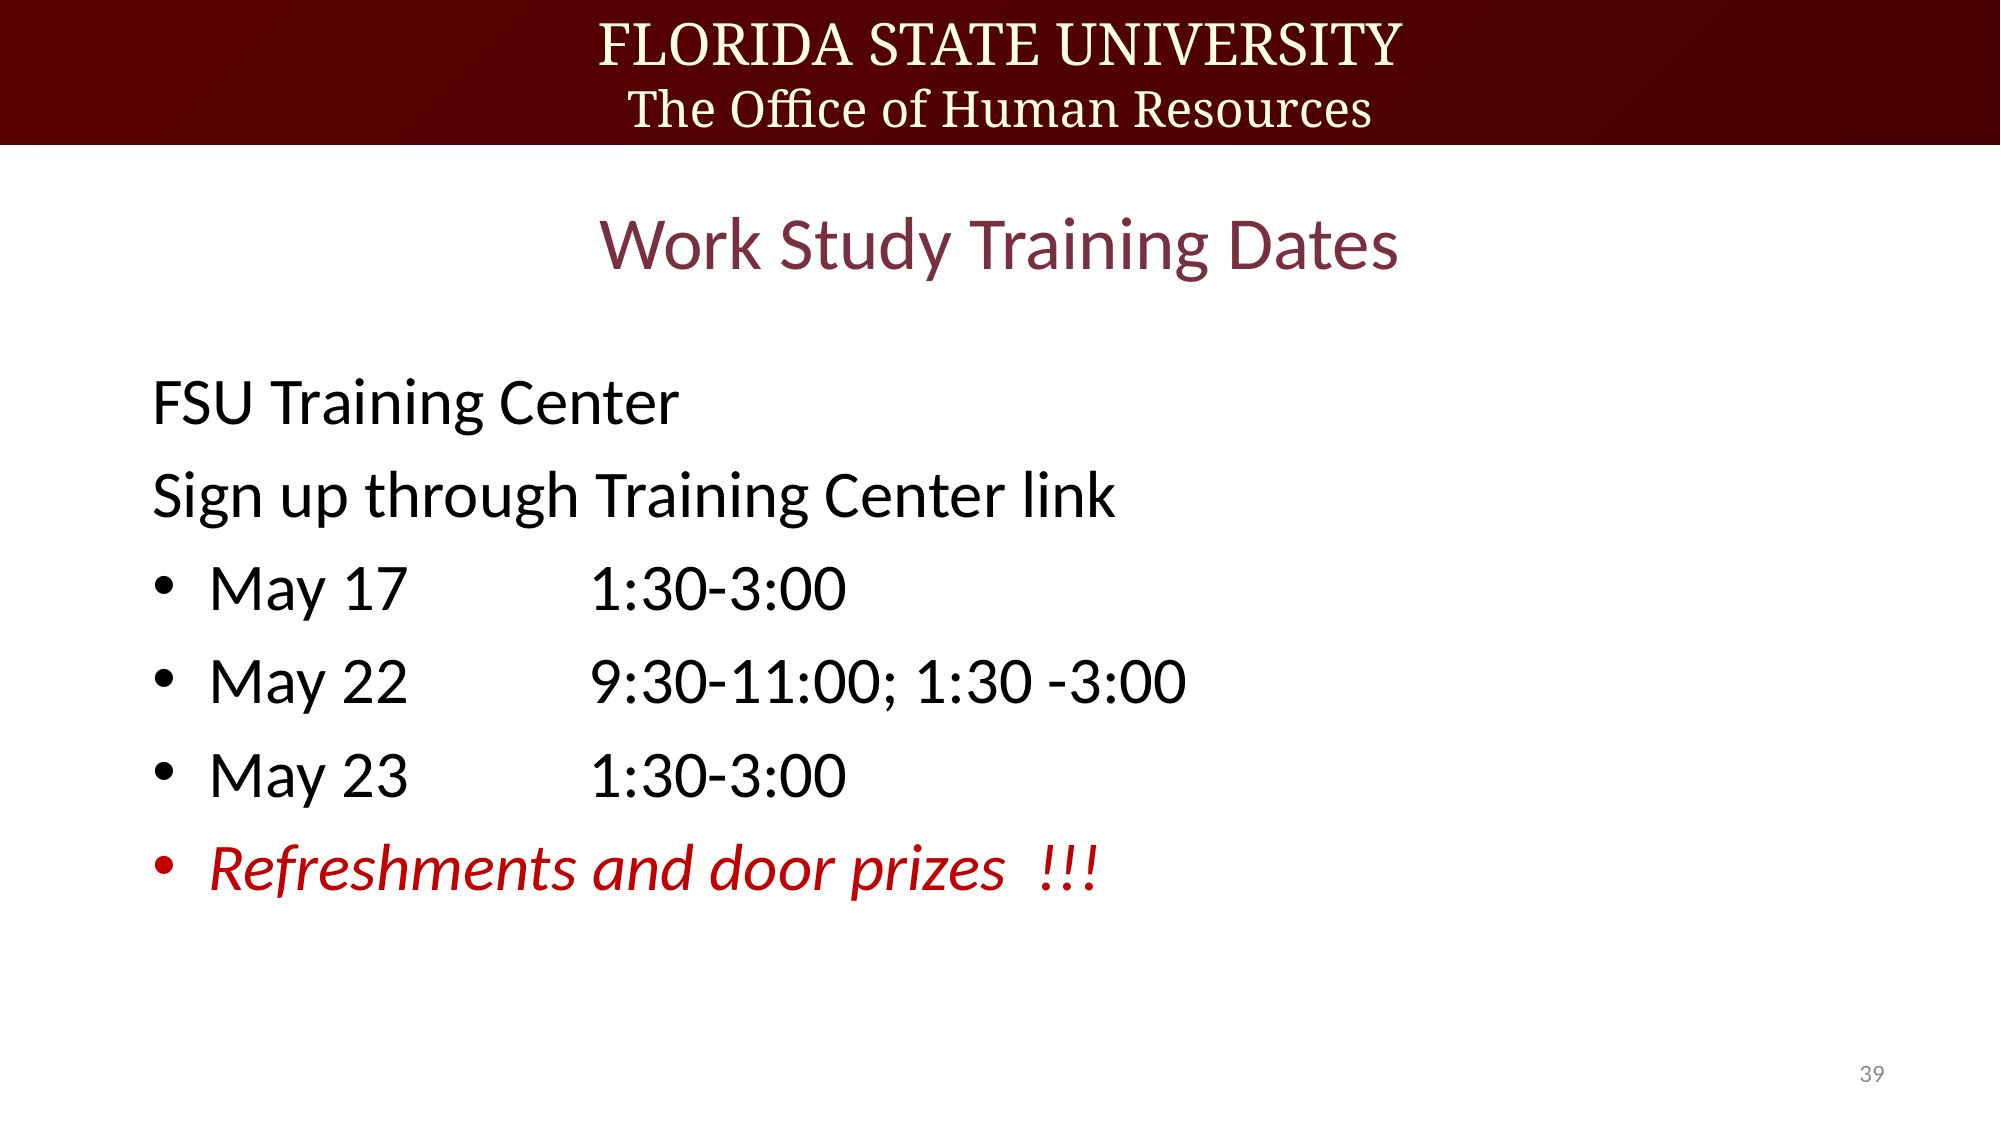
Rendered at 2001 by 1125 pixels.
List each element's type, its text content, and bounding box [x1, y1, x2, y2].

list FSU Training Center Sign up through Training Center link May 17 1:30-3:00 May 22 9:30-11:00; 1:30 -3:00 May 23 1:30-3:00 Refreshments and door prizes !!! [137, 350, 1863, 1043]
title Work Study Training Dates [99, 187, 1900, 328]
slide_number 39 [1433, 1042, 1900, 1103]
